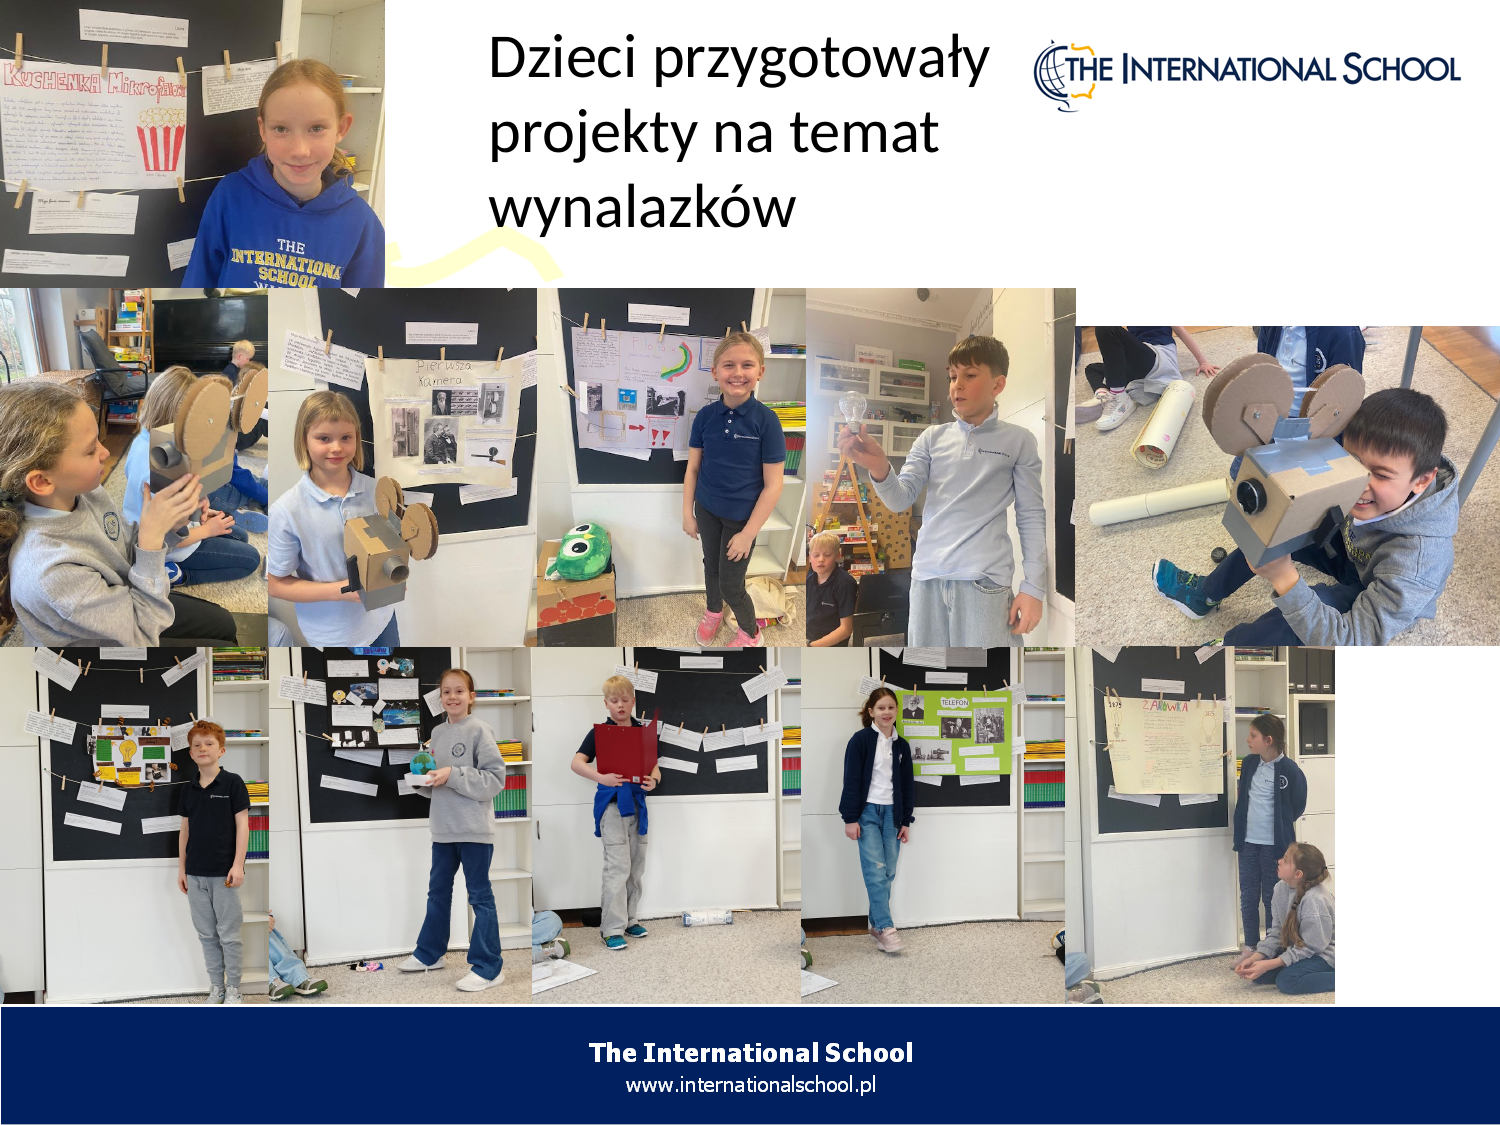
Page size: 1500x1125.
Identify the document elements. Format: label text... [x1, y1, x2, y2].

picture [0, 0, 1500, 1125]
text_box Dzieci przygotowały projekty na temat wynalazków [473, 0, 1187, 168]
